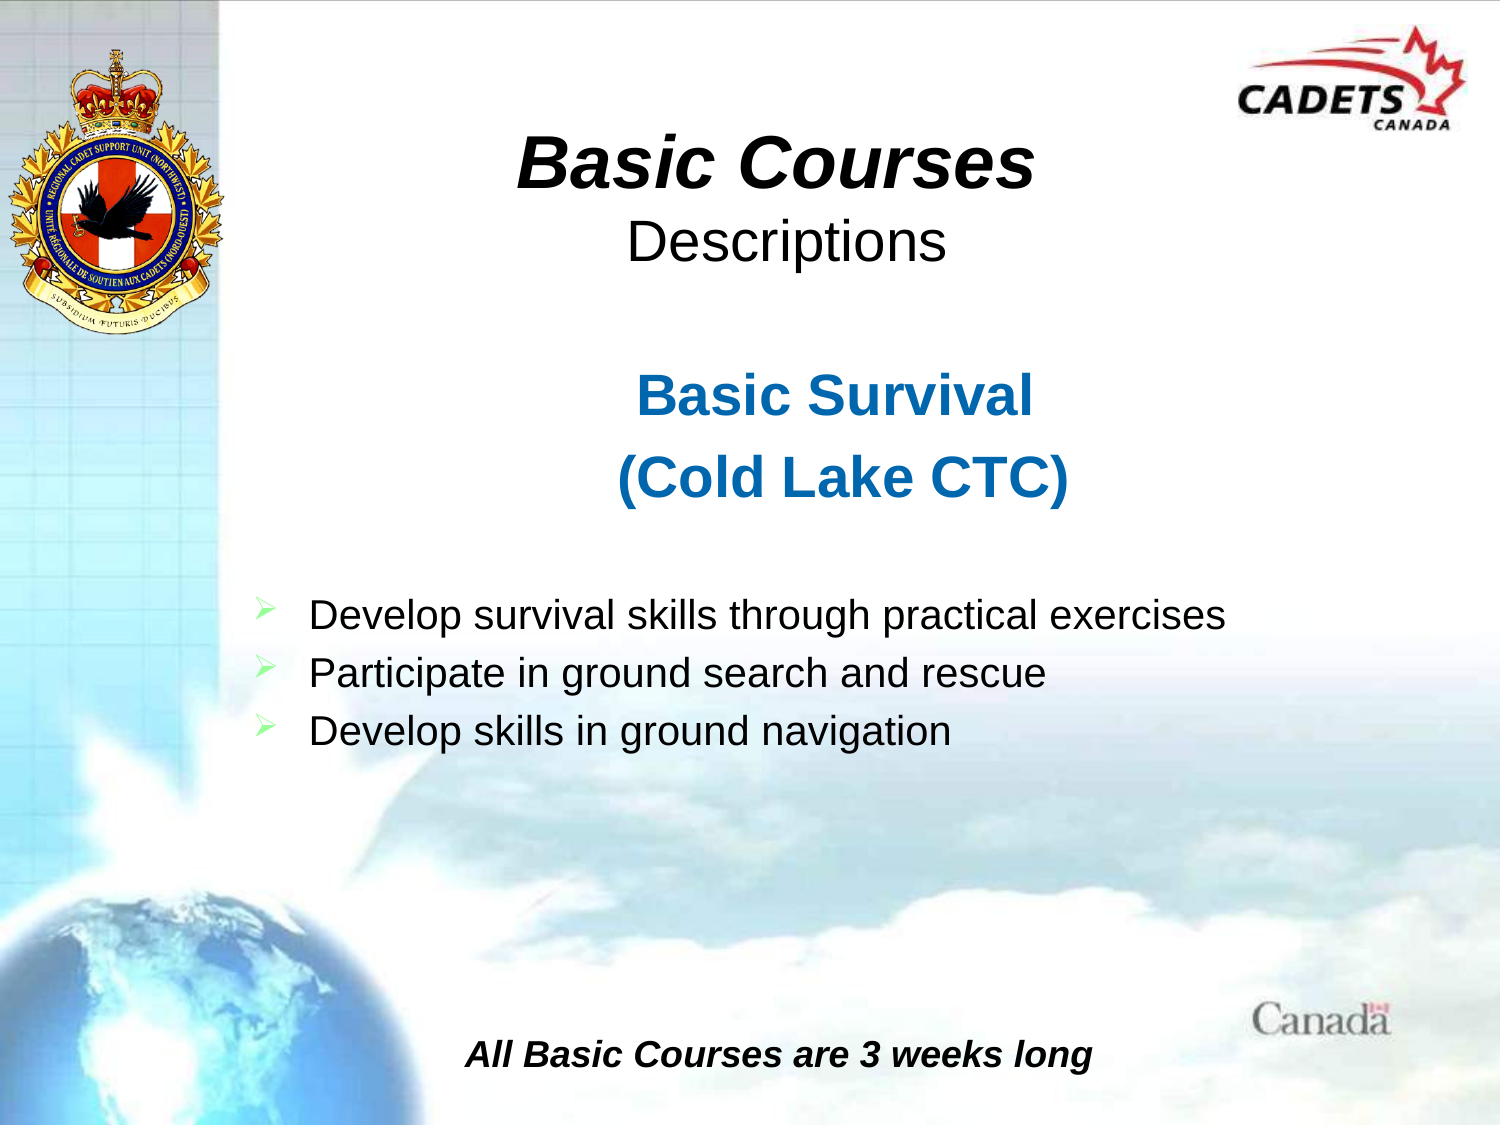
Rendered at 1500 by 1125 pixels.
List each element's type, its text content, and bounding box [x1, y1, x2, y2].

title Basic Courses Descriptions [287, 99, 1288, 287]
text_box [112, 74, 1388, 238]
text_box All Basic Courses are 3 weeks long [312, 1023, 1246, 1083]
picture [0, 0, 1500, 1125]
list Basic Survival (Cold Lake CTC) Develop survival skills through practical exercises Participate in ground search and rescue Develop skills in ground navigation [237, 350, 1450, 955]
